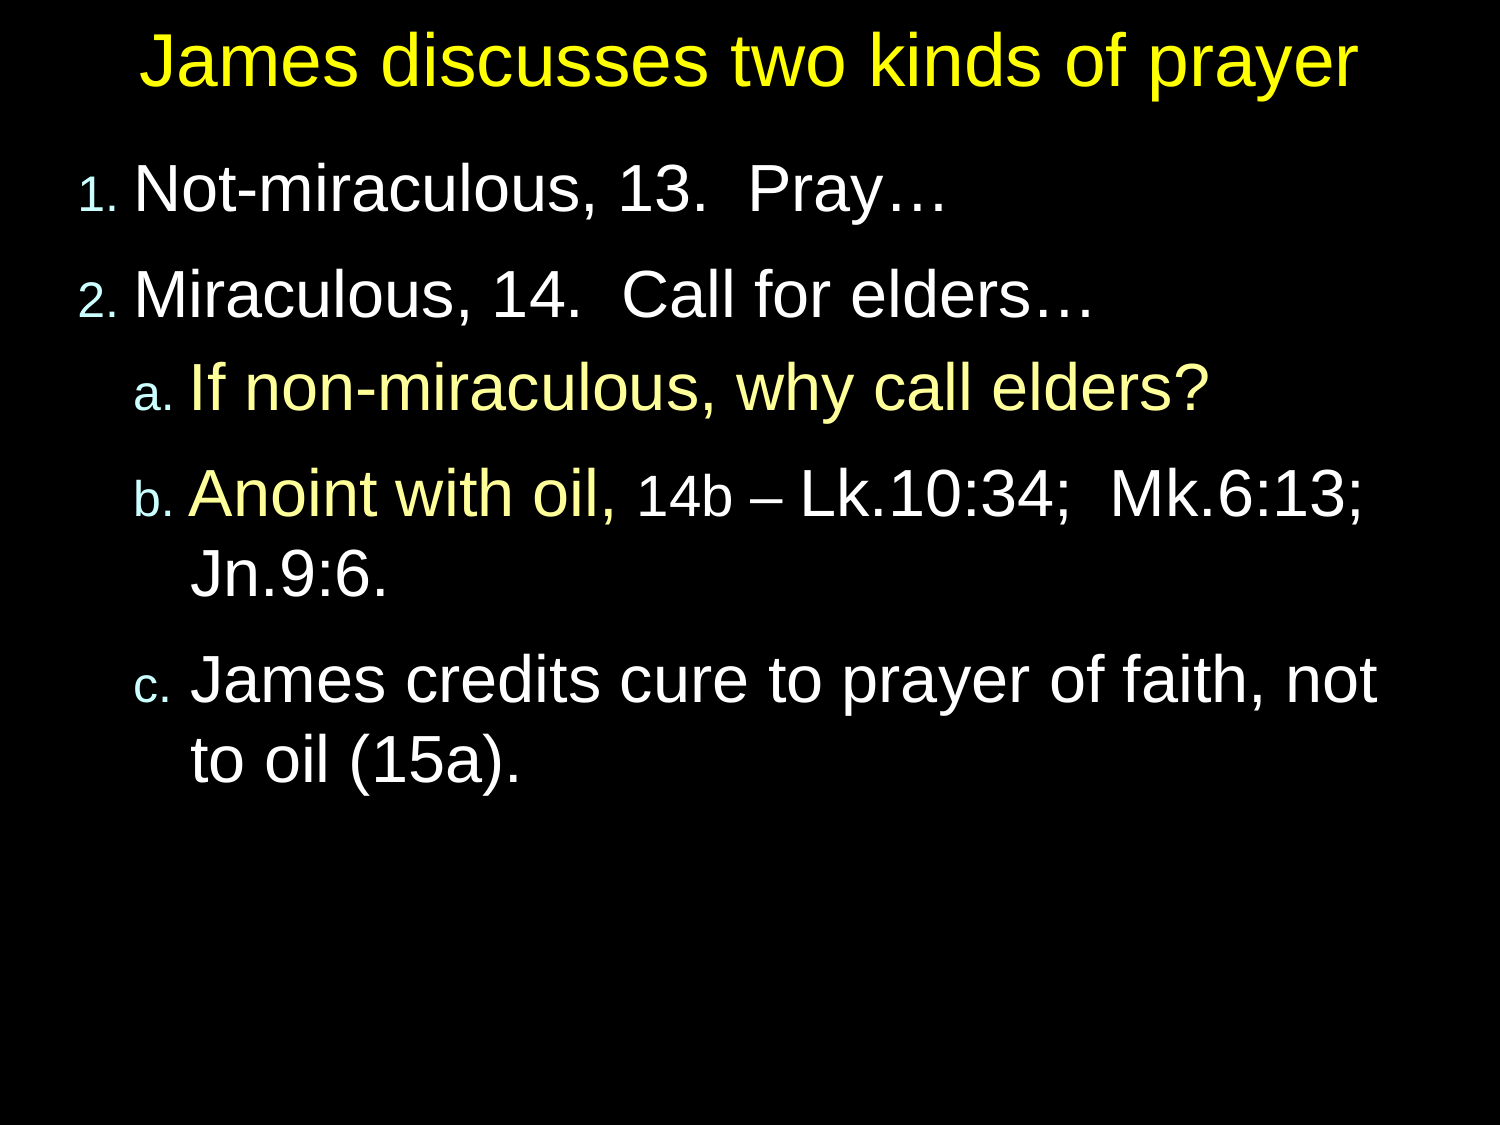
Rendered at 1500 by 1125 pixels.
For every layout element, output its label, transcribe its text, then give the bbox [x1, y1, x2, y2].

list 1. Not-miraculous, 13. Pray… 2. Miraculous, 14. Call for elders… a. If non-miraculous, why call elders? b. Anoint with oil, 14b – Lk.10:34; Mk.6:13; Jn.9:6. c. James credits cure to prayer of faith, not to oil (15a). [62, 137, 1438, 1075]
title James discusses two kinds of prayer [75, 0, 1425, 113]
